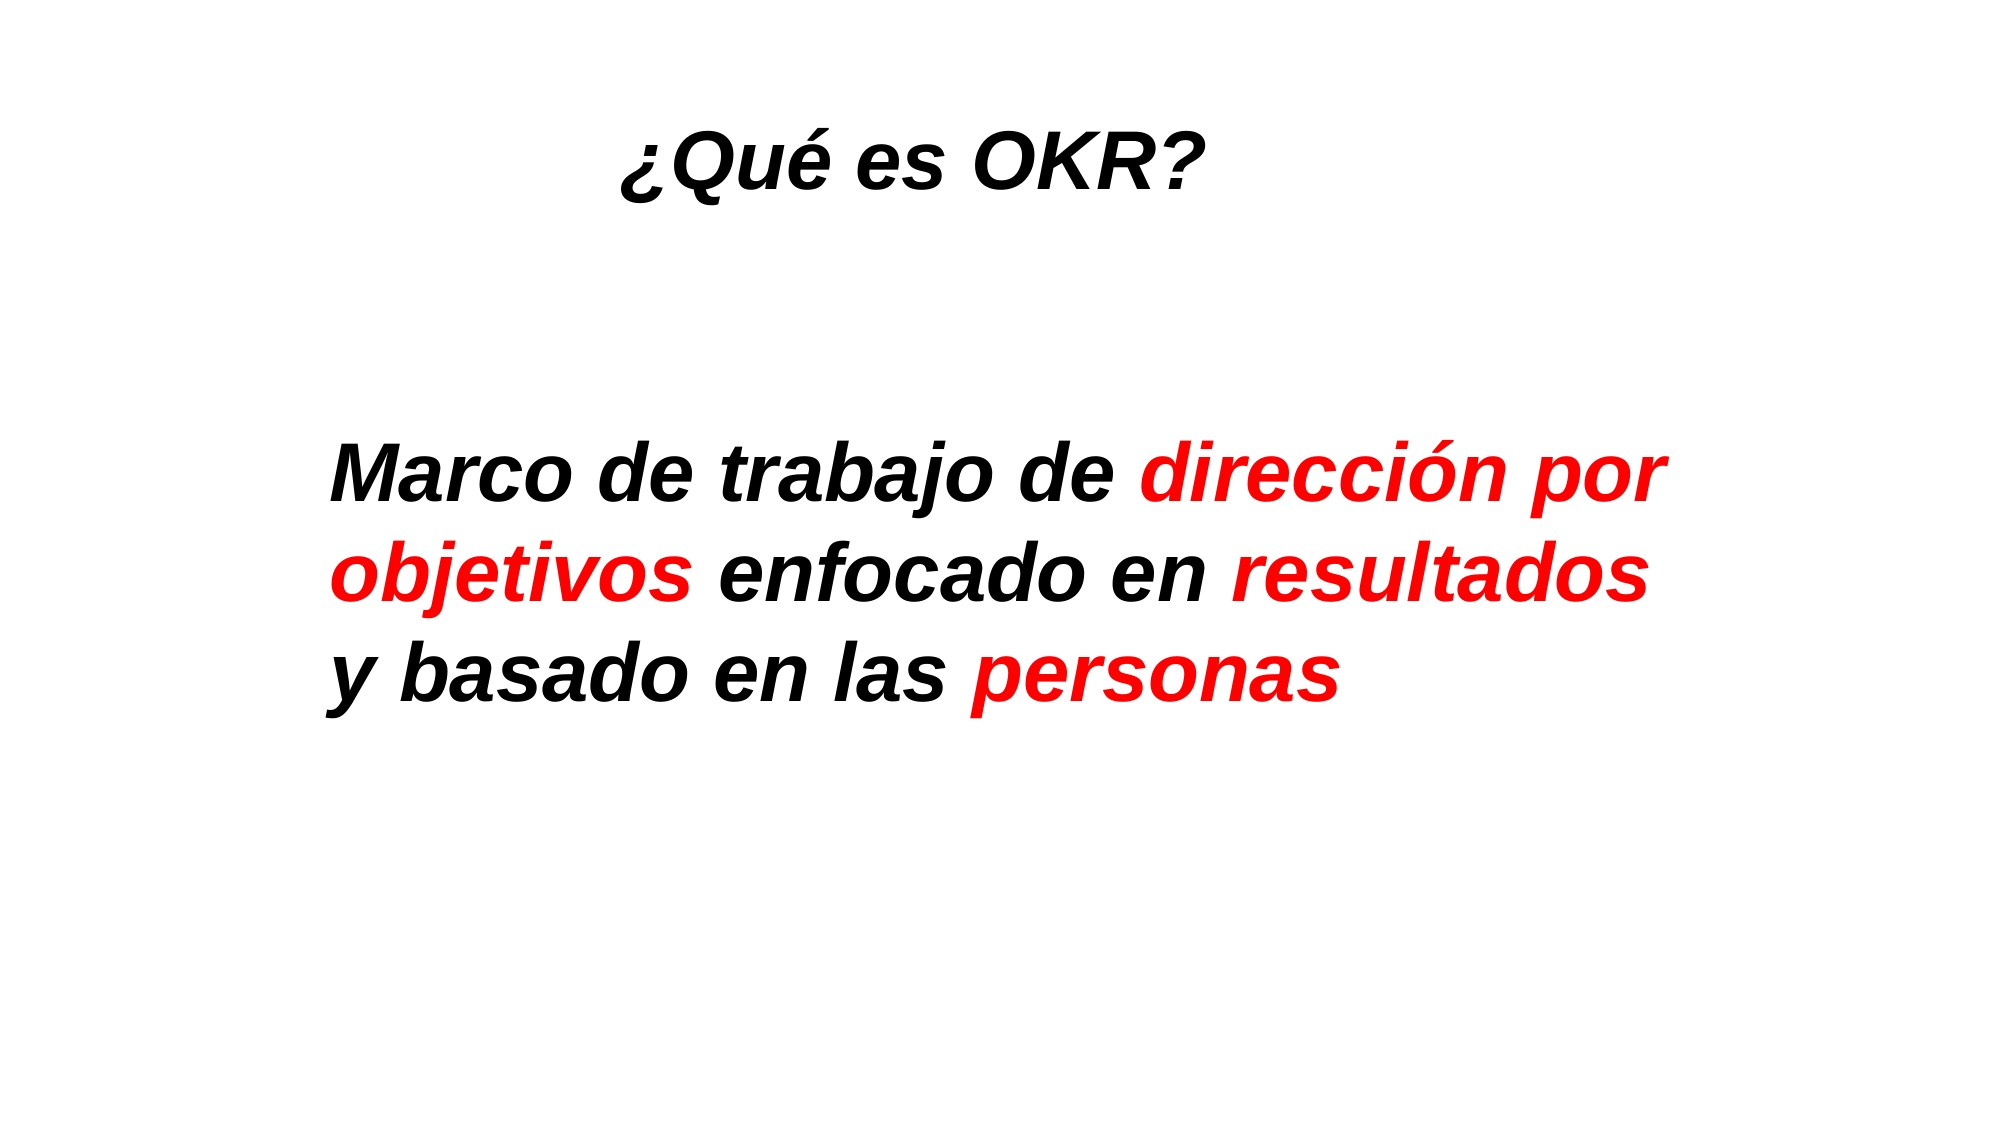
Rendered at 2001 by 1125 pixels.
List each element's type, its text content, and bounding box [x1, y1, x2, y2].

text_box Marco de trabajo de dirección por objetivos enfocado en resultados y basado en las personas [314, 290, 1706, 826]
text_box ¿Qué es OKR? [594, 98, 1297, 214]
